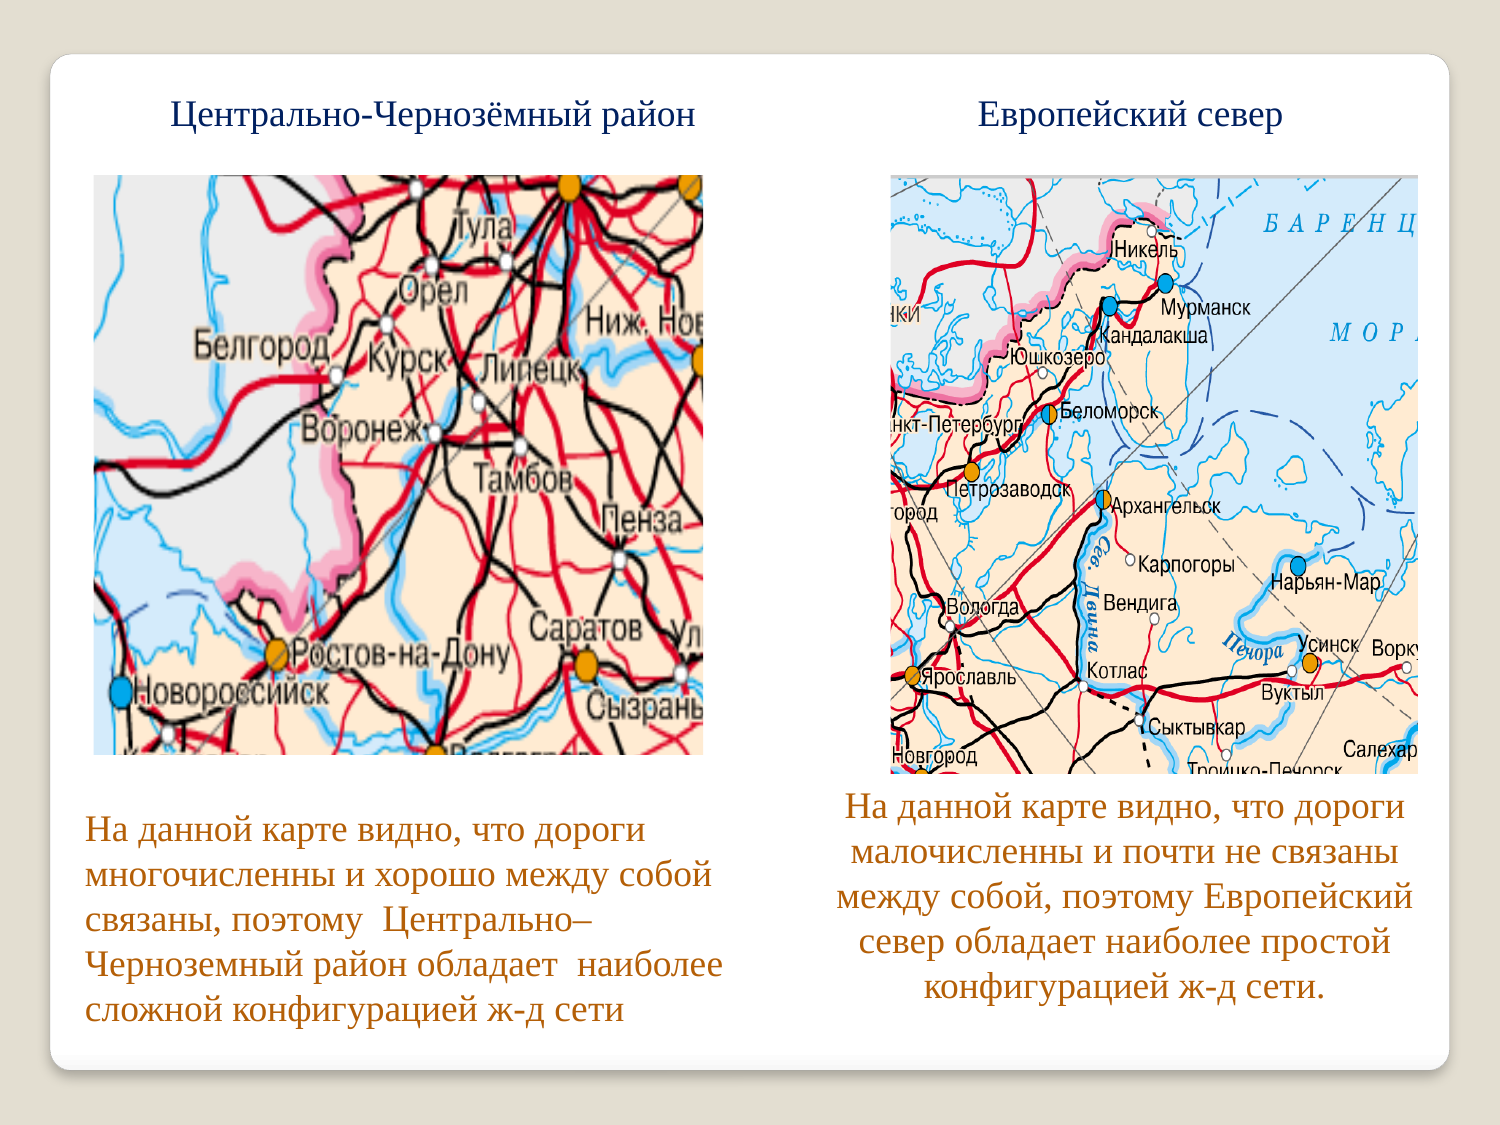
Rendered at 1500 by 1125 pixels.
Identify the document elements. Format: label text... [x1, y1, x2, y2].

text_box На данной карте видно, что дороги многочисленны и хорошо между собой связаны, поэтому Центрально–Черноземный район обладает наиболее сложной конфигурацией ж-д сети [70, 796, 821, 1037]
text_box На данной карте видно, что дороги малочисленны и почти не связаны между собой, поэтому Европейский север обладает наиболее простой конфигурацией ж-д сети. [820, 773, 1430, 1014]
picture [1369, 382, 1419, 498]
text_box Европейский север [890, 81, 1371, 142]
text_box Центрально-Чернозёмный район [155, 81, 712, 142]
picture [93, 175, 704, 755]
picture [890, 175, 1419, 774]
picture [1388, 732, 1419, 774]
